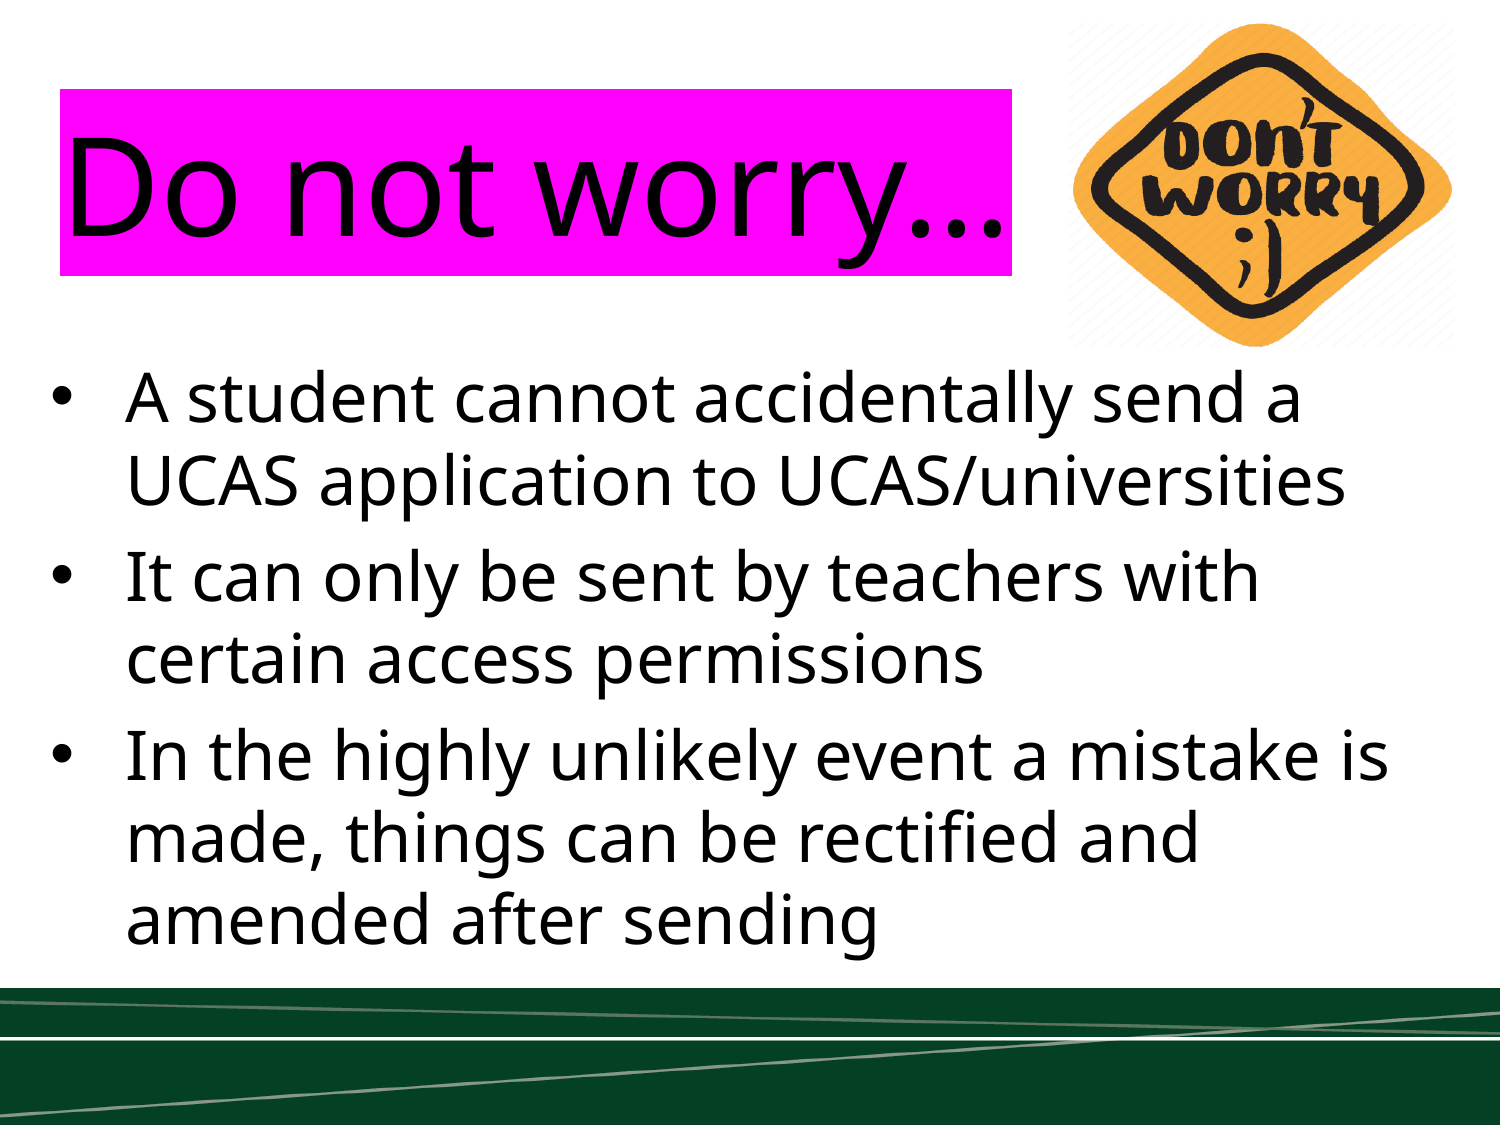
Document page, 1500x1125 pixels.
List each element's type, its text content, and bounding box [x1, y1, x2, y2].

picture [1067, 23, 1455, 347]
list A student cannot accidentally send a UCAS application to UCAS/universities It can only be sent by teachers with certain access permissions In the highly unlikely event a mistake is made, things can be rectified and amended after sending [35, 346, 1465, 964]
title Do not worry… [45, 91, 1062, 279]
picture [0, 988, 1500, 1125]
